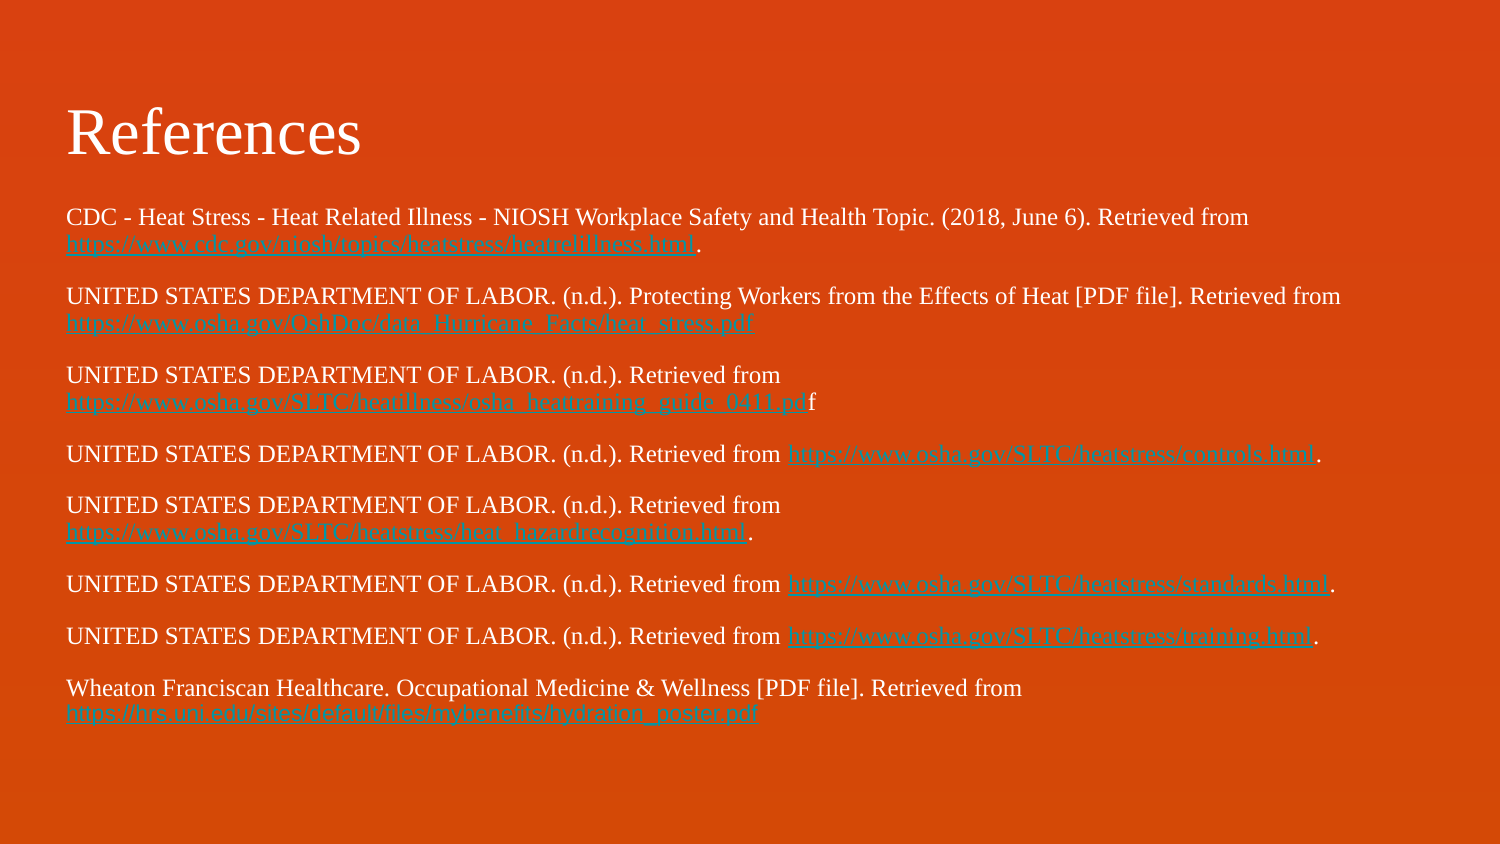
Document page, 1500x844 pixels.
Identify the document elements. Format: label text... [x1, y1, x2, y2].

list CDC - Heat Stress - Heat Related Illness - NIOSH Workplace Safety and Health Topic. (2018, June 6). Retrieved from https://www.cdc.gov/niosh/topics/heatstress/heatrelillness.html. UNITED STATES DEPARTMENT OF LABOR. (n.d.). Protecting Workers from the Effects of Heat [PDF file]. Retrieved from https://www.osha.gov/OshDoc/data_Hurricane_Facts/heat_stress.pdf UNITED STATES DEPARTMENT OF LABOR. (n.d.). Retrieved from https://www.osha.gov/SLTC/heatillness/osha_heattraining_guide_0411.pdf UNITED STATES DEPARTMENT OF LABOR. (n.d.). Retrieved from https://www.osha.gov/SLTC/heatstress/controls.html. UNITED STATES DEPARTMENT OF LABOR. (n.d.). Retrieved from https://www.osha.gov/SLTC/heatstress/heat_hazardrecognition.html. UNITED STATES DEPARTMENT OF LABOR. (n.d.). Retrieved from https://www.osha.gov/SLTC/heatstress/standards.html. UNITED STATES DEPARTMENT OF LABOR. (n.d.). Retrieved from https://www.osha.gov/SLTC/heatstress/training.html. Wheaton Franciscan Healthcare. Occupational Medicine & Wellness [PDF file]. Retrieved from https://hrs.uni.edu/sites/default/files/mybenefits/hydration_poster.pdf [51, 189, 1449, 844]
title References [51, 72, 1449, 167]
